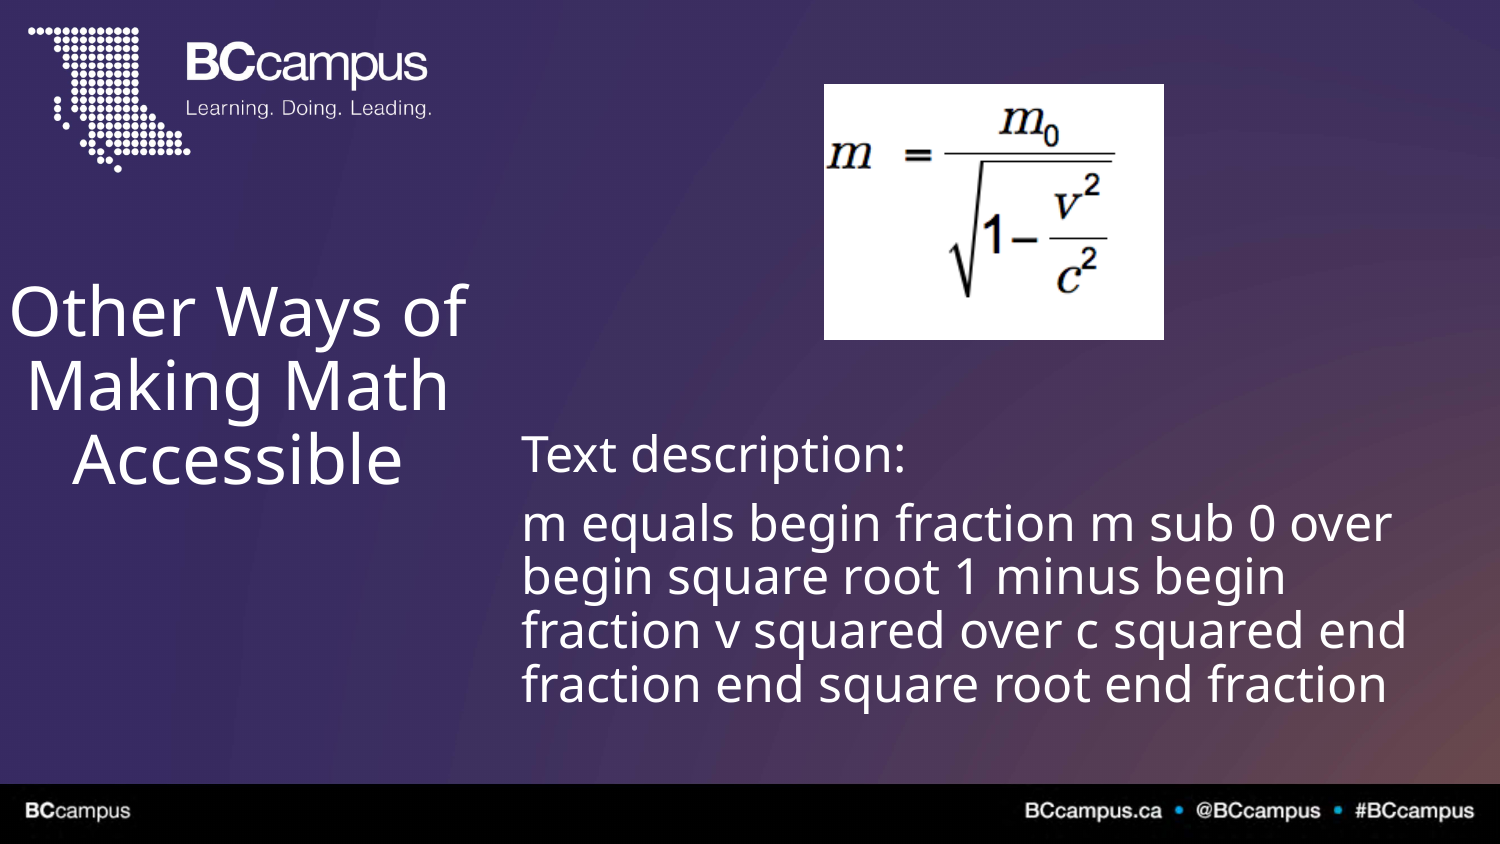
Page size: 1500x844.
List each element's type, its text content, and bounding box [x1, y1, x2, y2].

picture [0, 0, 1500, 844]
list Text description:​ m equals begin fraction m sub 0 over begin square root 1 minus begin fraction v squared over c squared end fraction end square root end fraction [513, 421, 1468, 760]
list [823, 84, 1164, 340]
title Other Ways of Making Math Accessible [0, 0, 478, 778]
